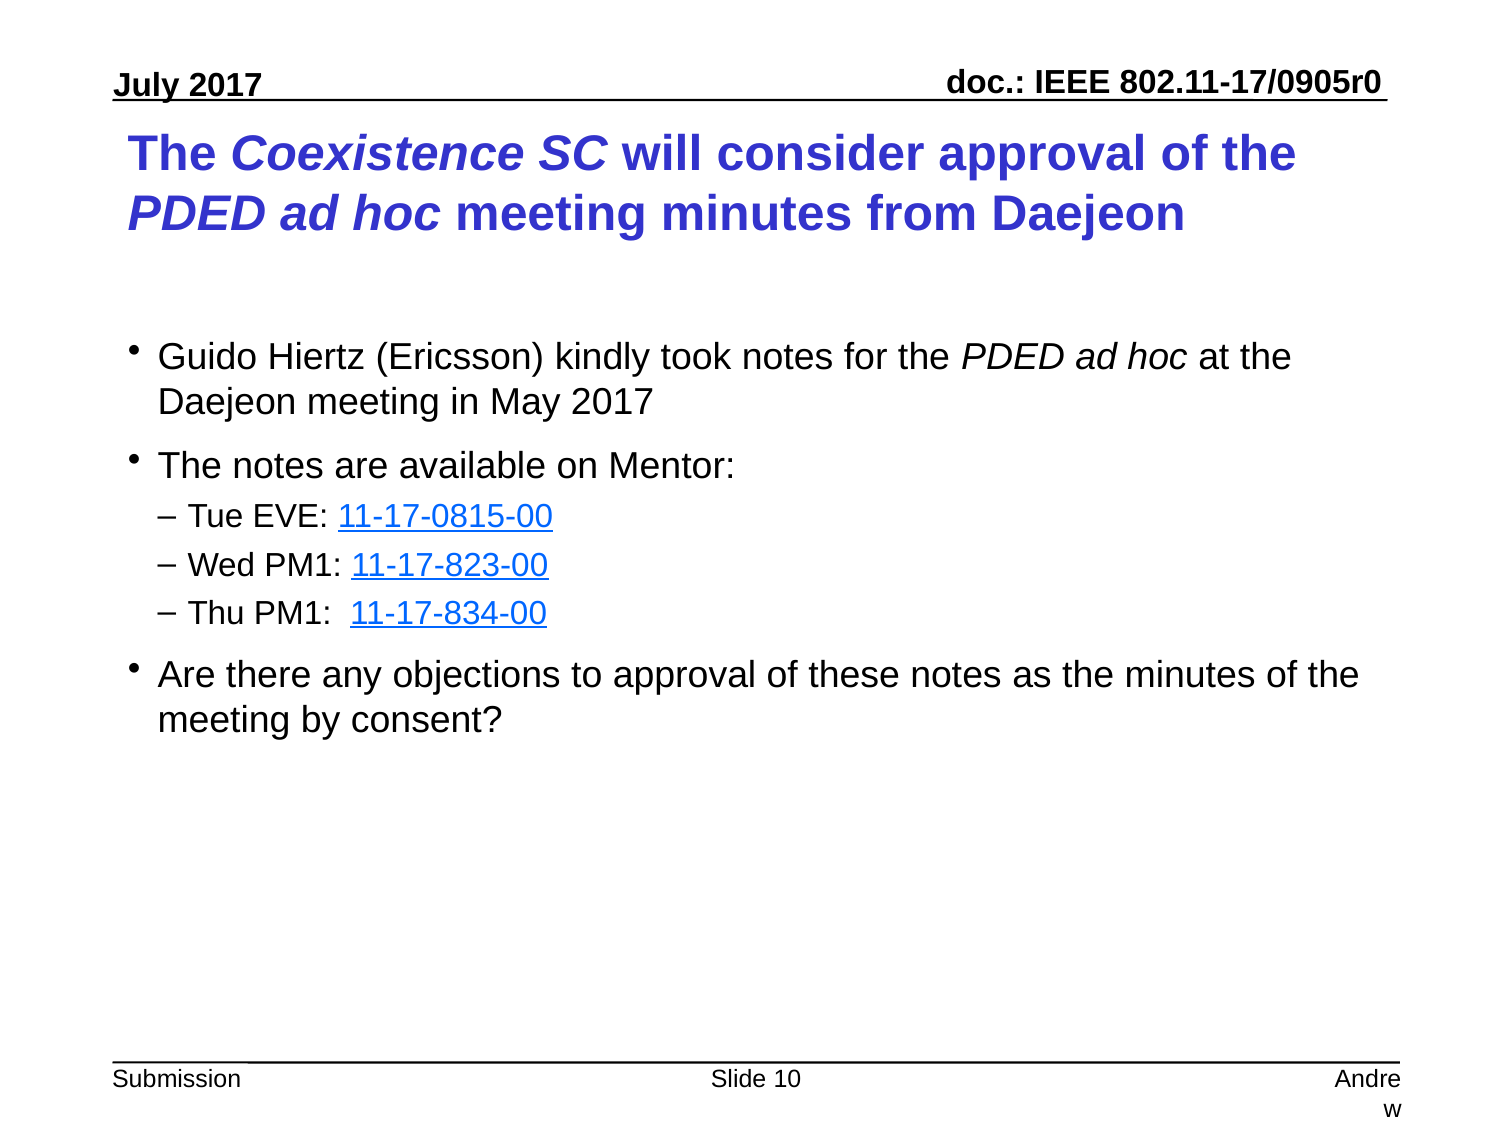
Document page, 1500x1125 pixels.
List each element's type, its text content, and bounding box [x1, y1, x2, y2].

list Guido Hiertz (Ericsson) kindly took notes for the PDED ad hoc at the Daejeon meeting in May 2017 The notes are available on Mentor: Tue EVE: 11-17-0815-00 Wed PM1: 11-17-823-00 Thu PM1: 11-17-834-00 Are there any objections to approval of these notes as the minutes of the meeting by consent? [112, 324, 1388, 1000]
footer Andrew Myles, Cisco [1320, 1061, 1402, 1093]
title The Coexistence SC will consider approval of the PDED ad hoc meeting minutes from Daejeon [112, 112, 1388, 288]
slide_number Slide 10 [709, 1061, 803, 1093]
